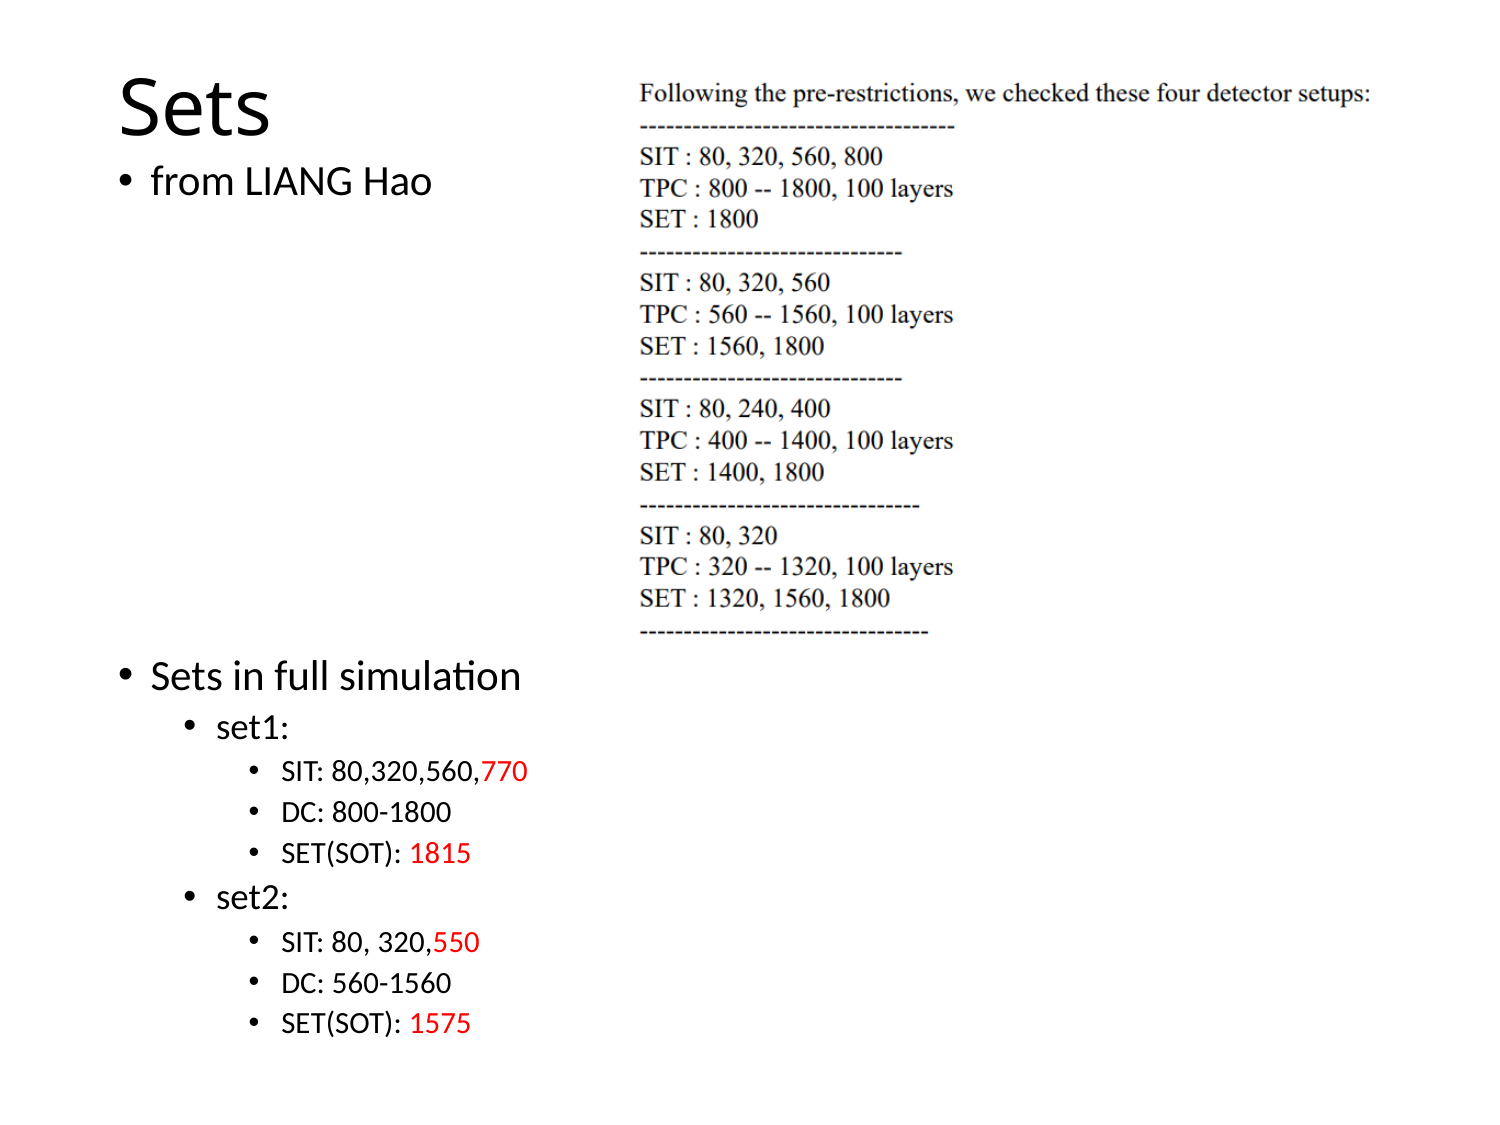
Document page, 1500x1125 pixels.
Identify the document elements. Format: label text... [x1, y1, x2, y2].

list from LIANG Hao Sets in full simulation set1: SIT: 80,320,560,770 DC: 800-1800 SET(SOT): 1815 set2: SIT: 80, 320,550 DC: 560-1560 SET(SOT): 1575 [103, 151, 1397, 1053]
picture [623, 62, 1393, 655]
title Sets [103, 59, 1397, 151]
